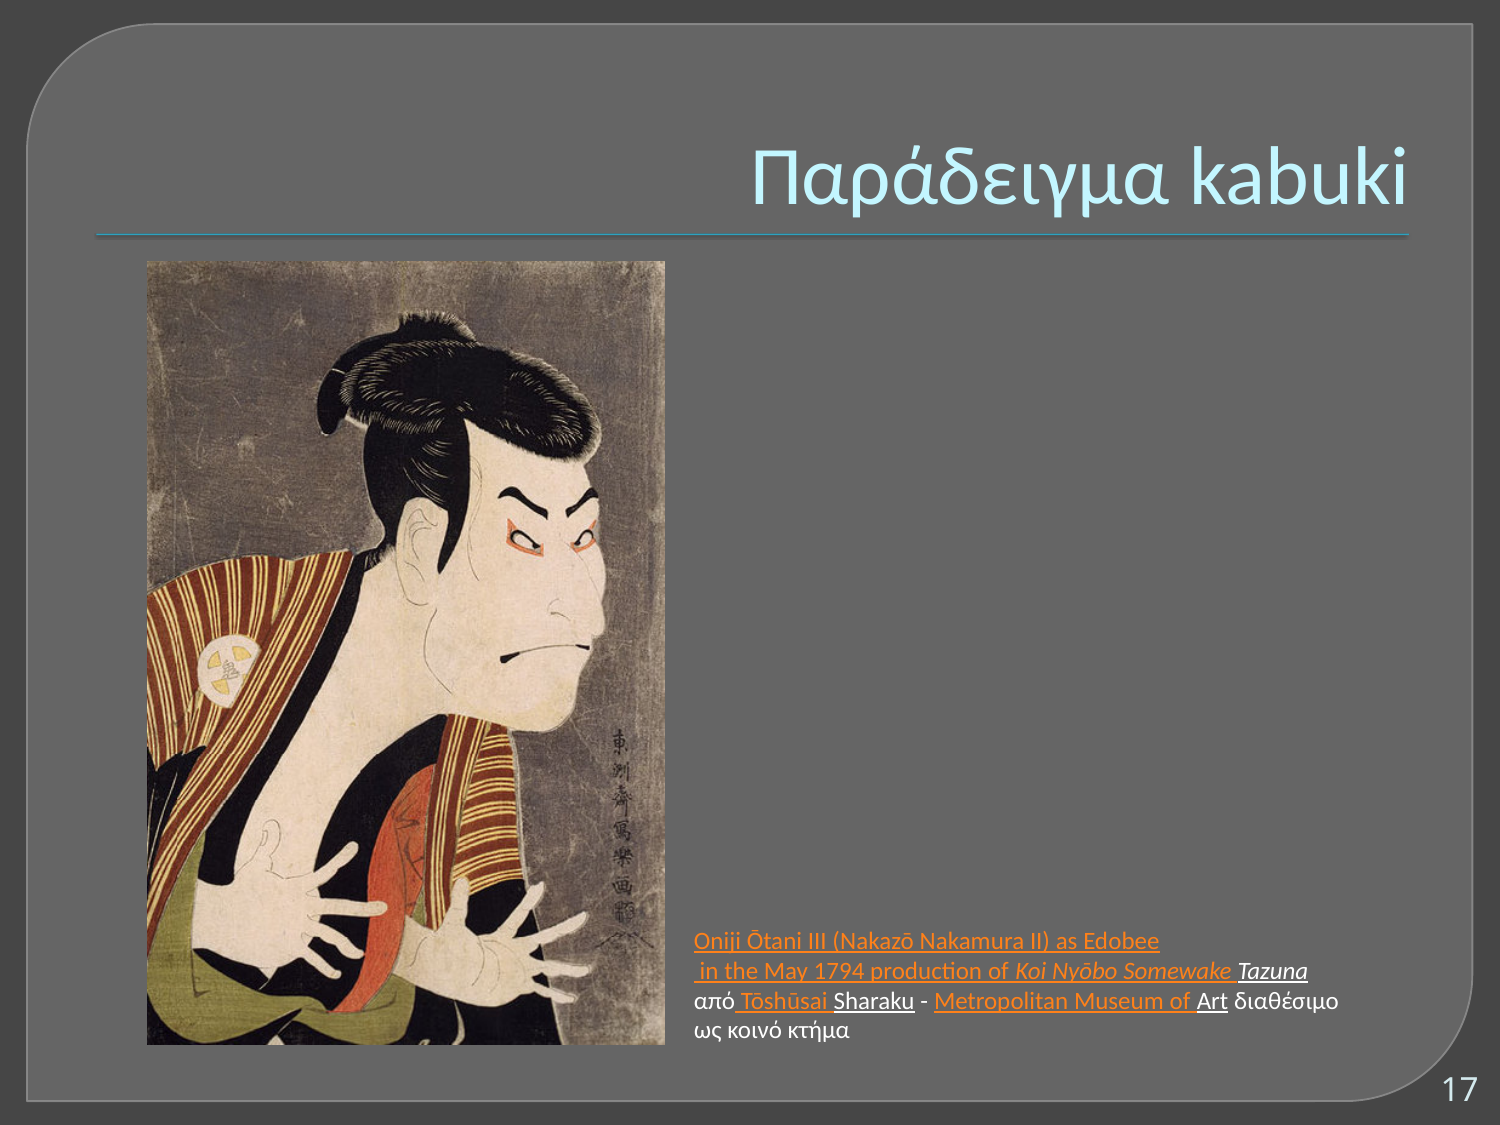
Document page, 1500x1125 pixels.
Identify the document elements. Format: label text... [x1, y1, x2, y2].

text_box Oniji Ōtani III (Nakazō Nakamura II) as Edobee in the May 1794 production of Koi Nyōbo Somewake Tazuna από Tōshūsai Sharaku - Metropolitan Museum of Art διαθέσιμο ως κοινό κτήμα [679, 916, 1365, 1052]
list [147, 261, 665, 1045]
slide_number 17 [1417, 1068, 1494, 1114]
title Παράδειγμα kabuki [75, 41, 1425, 230]
